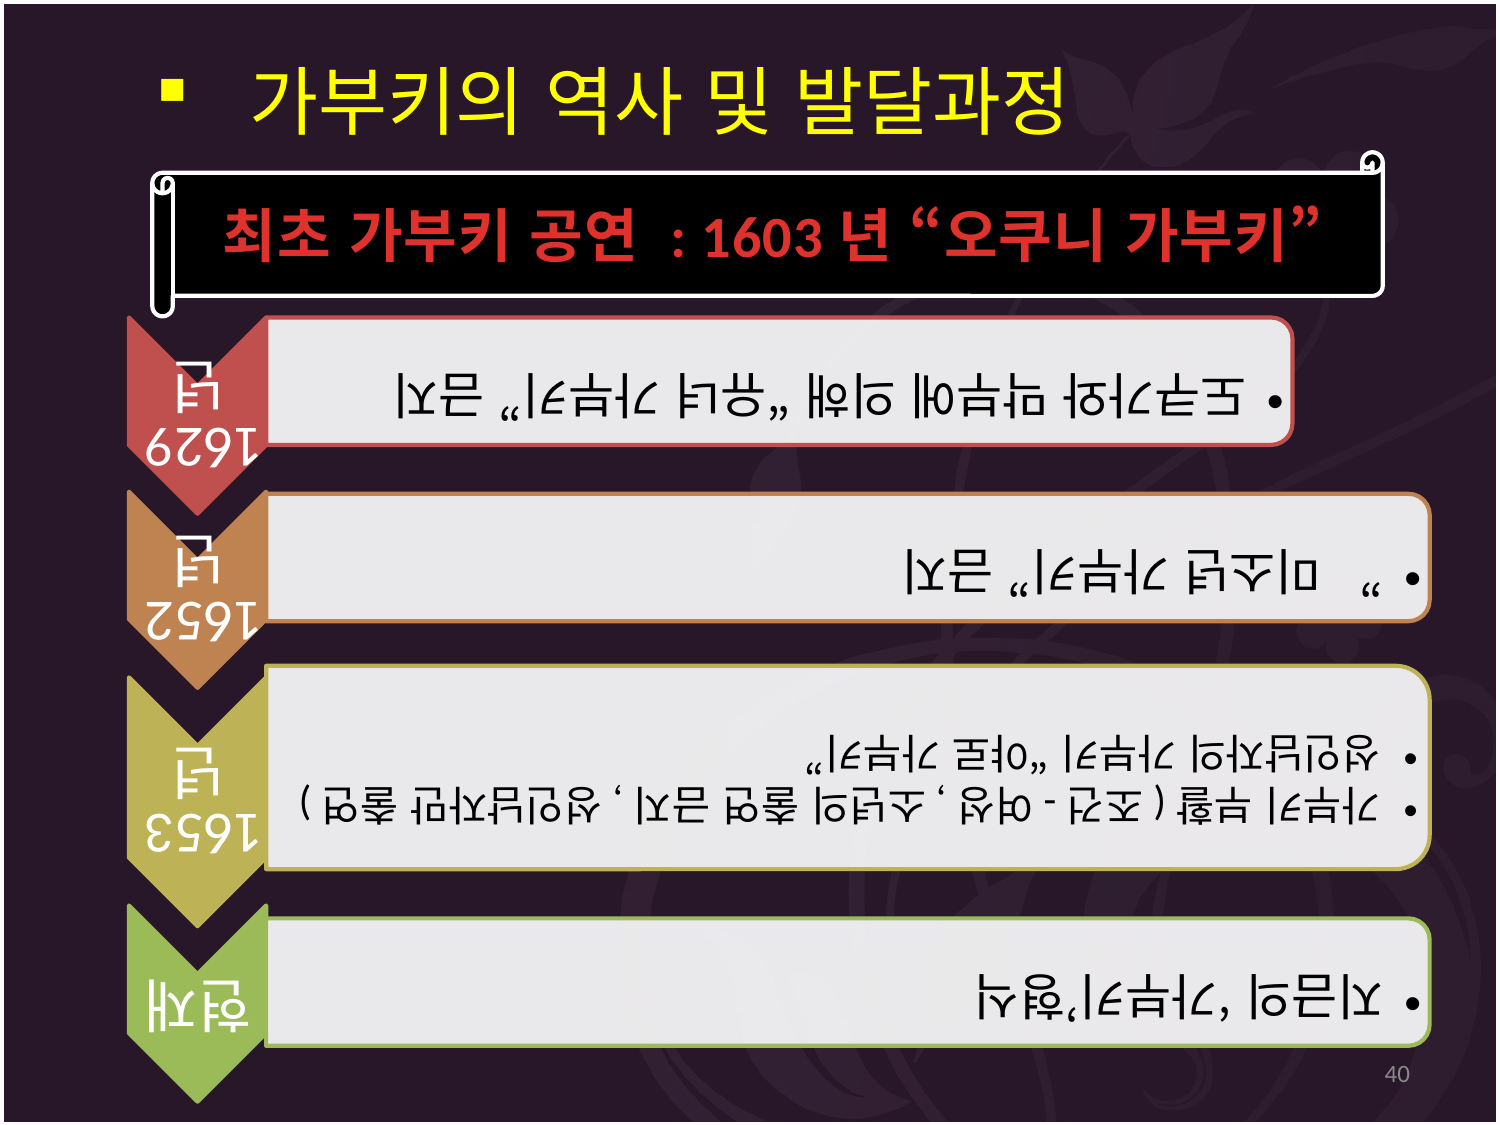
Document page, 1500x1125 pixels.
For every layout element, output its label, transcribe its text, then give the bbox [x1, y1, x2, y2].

text_box 가부키의 역사 및 발달과정 [140, 46, 1429, 152]
text_box 최초 가부키 공연 : 1603년 “오쿠니 가부키” [150, 150, 1385, 314]
picture [0, 0, 1500, 1125]
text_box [128, 316, 1430, 1102]
